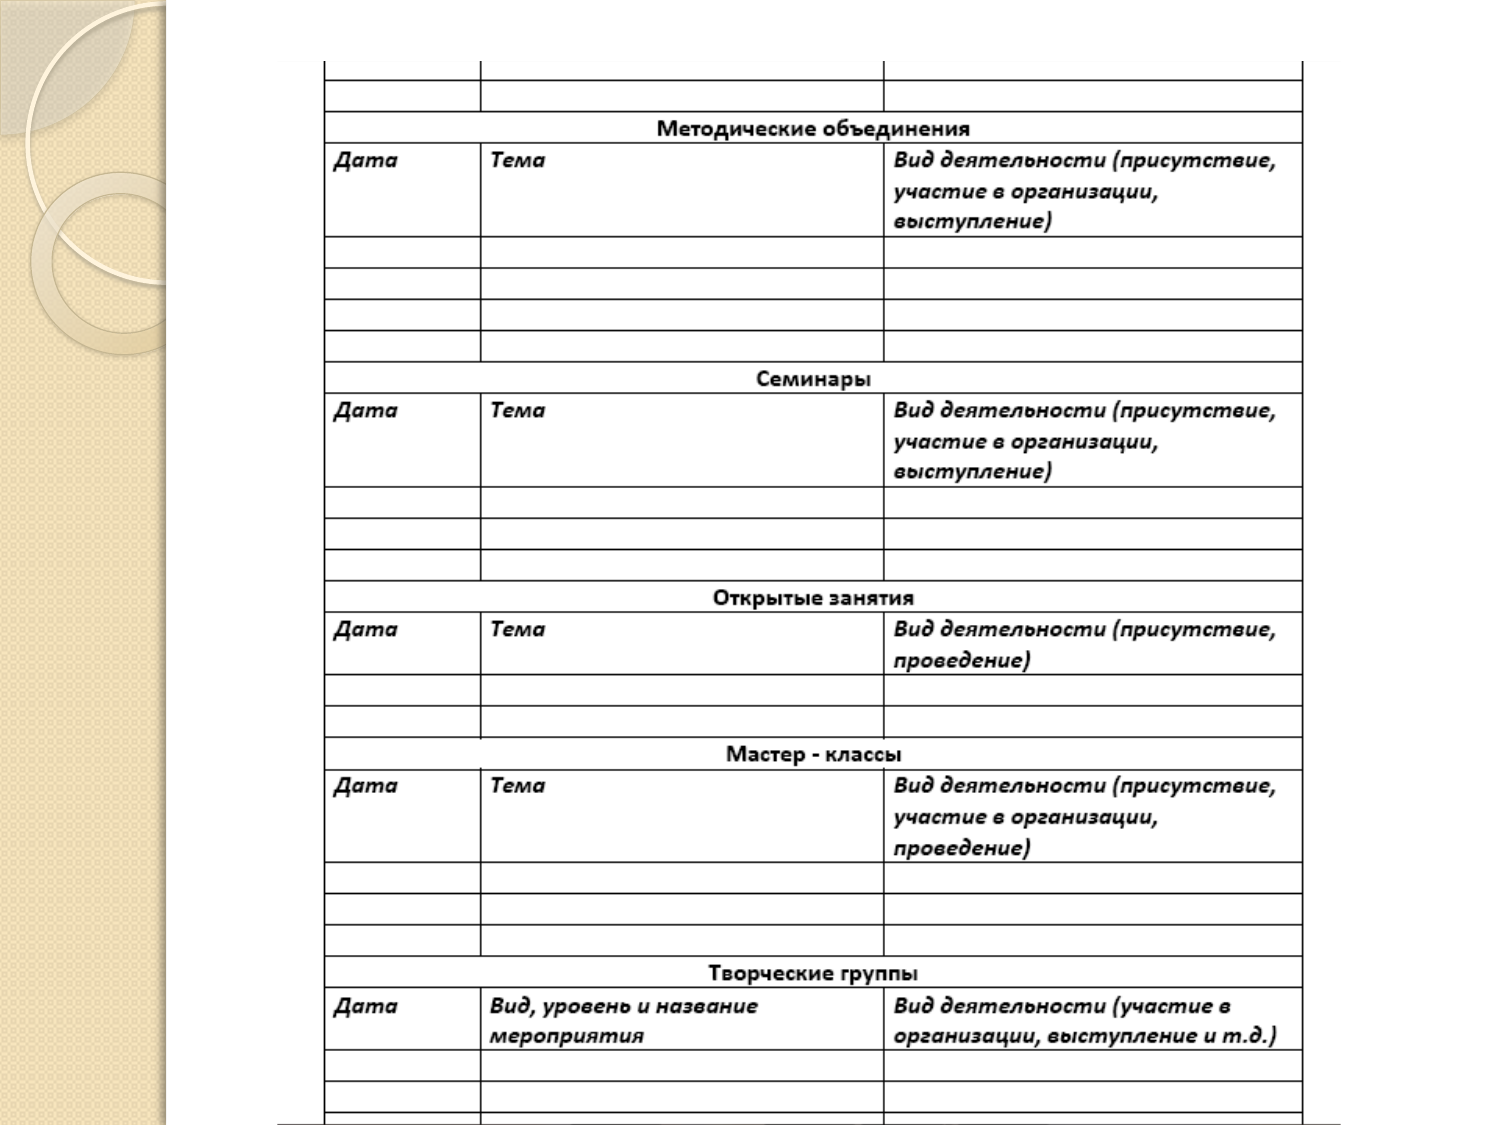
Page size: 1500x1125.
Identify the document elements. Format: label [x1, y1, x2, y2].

picture [277, 61, 1341, 1125]
